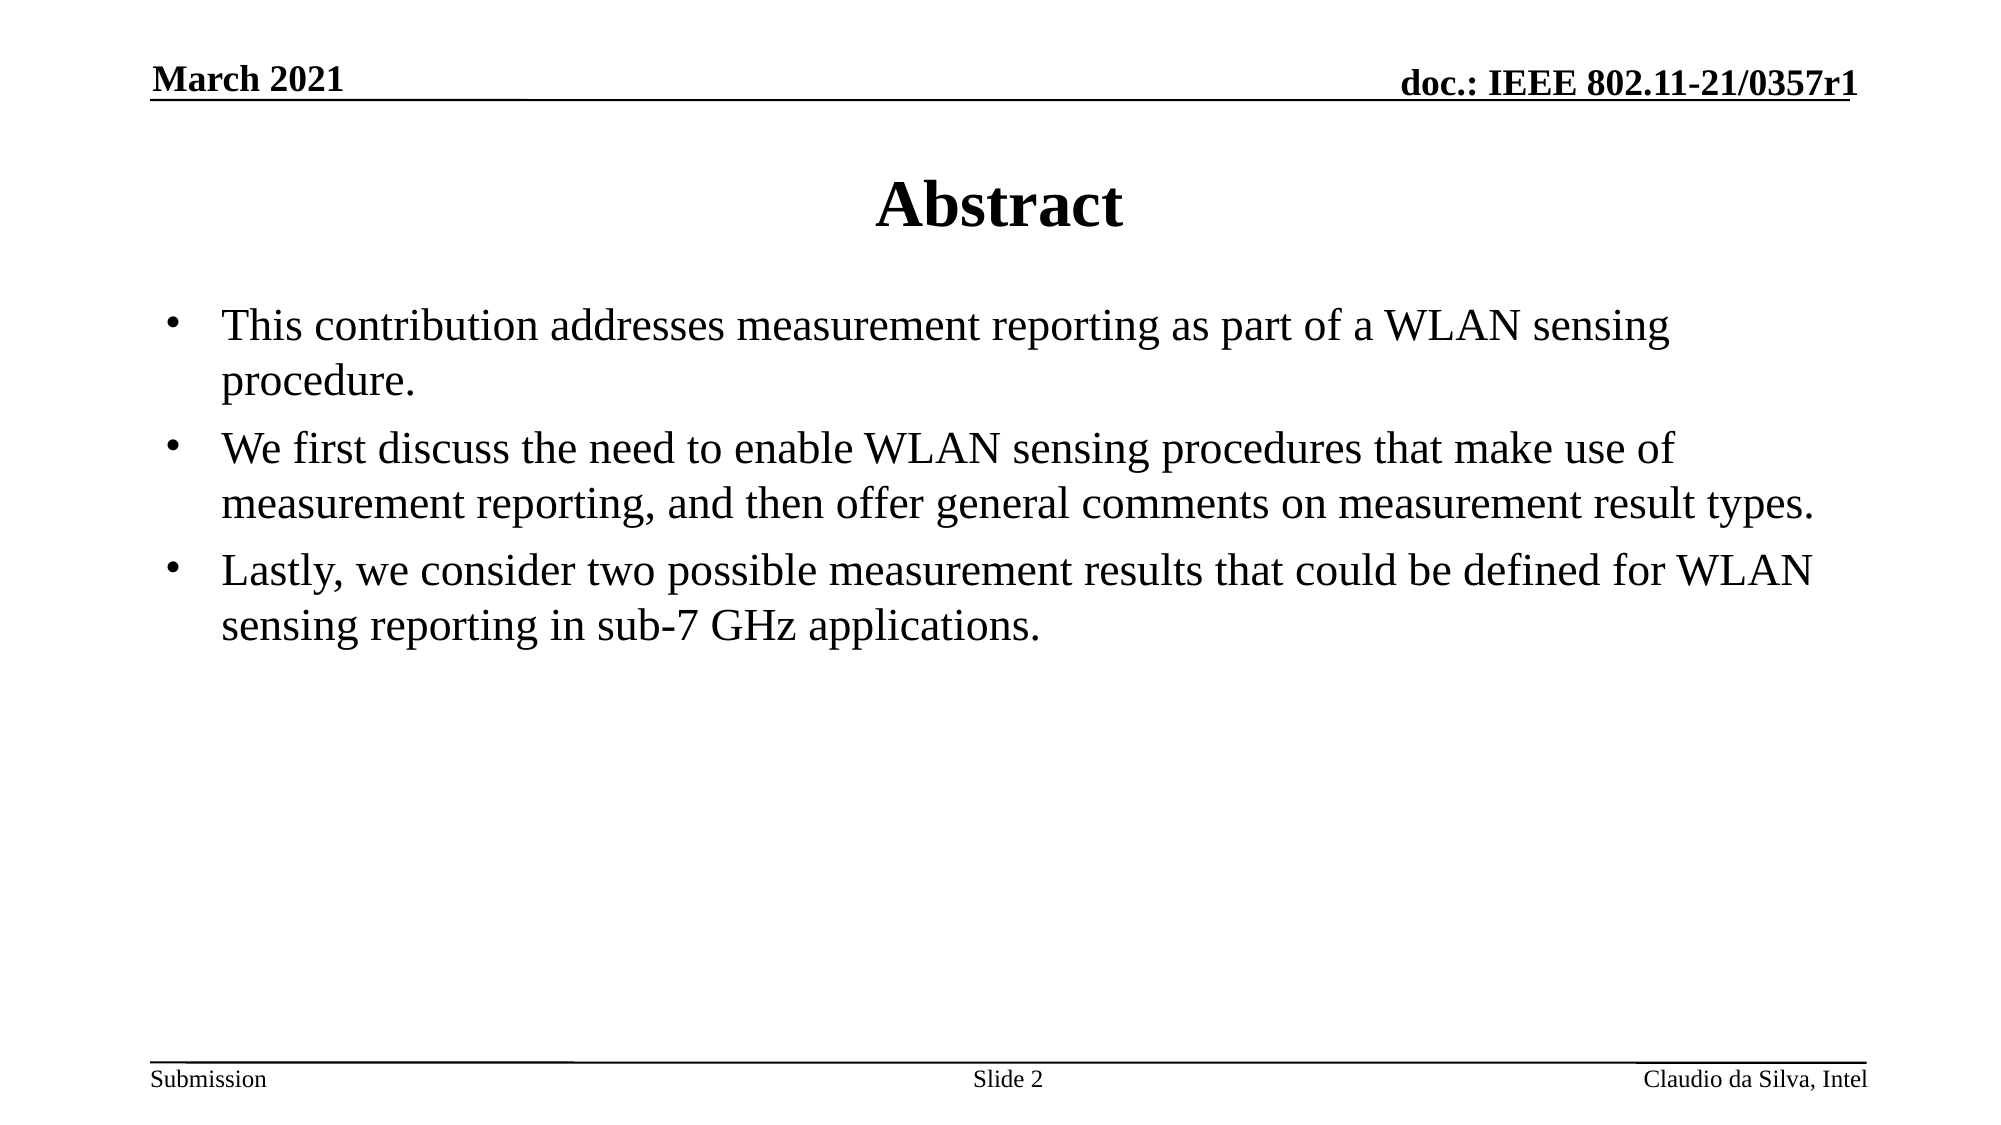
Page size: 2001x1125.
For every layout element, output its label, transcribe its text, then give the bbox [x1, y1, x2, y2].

list This contribution addresses measurement reporting as part of a WLAN sensing procedure. We first discuss the need to enable WLAN sensing procedures that make use of measurement reporting, and then offer general comments on measurement result types. Lastly, we consider two possible measurement results that could be defined for WLAN sensing reporting in sub-7 GHz applications. [149, 287, 1850, 1026]
slide_number Slide 2 [950, 1061, 1067, 1123]
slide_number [152, 54, 563, 100]
title Abstract [149, 112, 1850, 287]
footer Claudio da Silva, Intel [1171, 1061, 1869, 1093]
